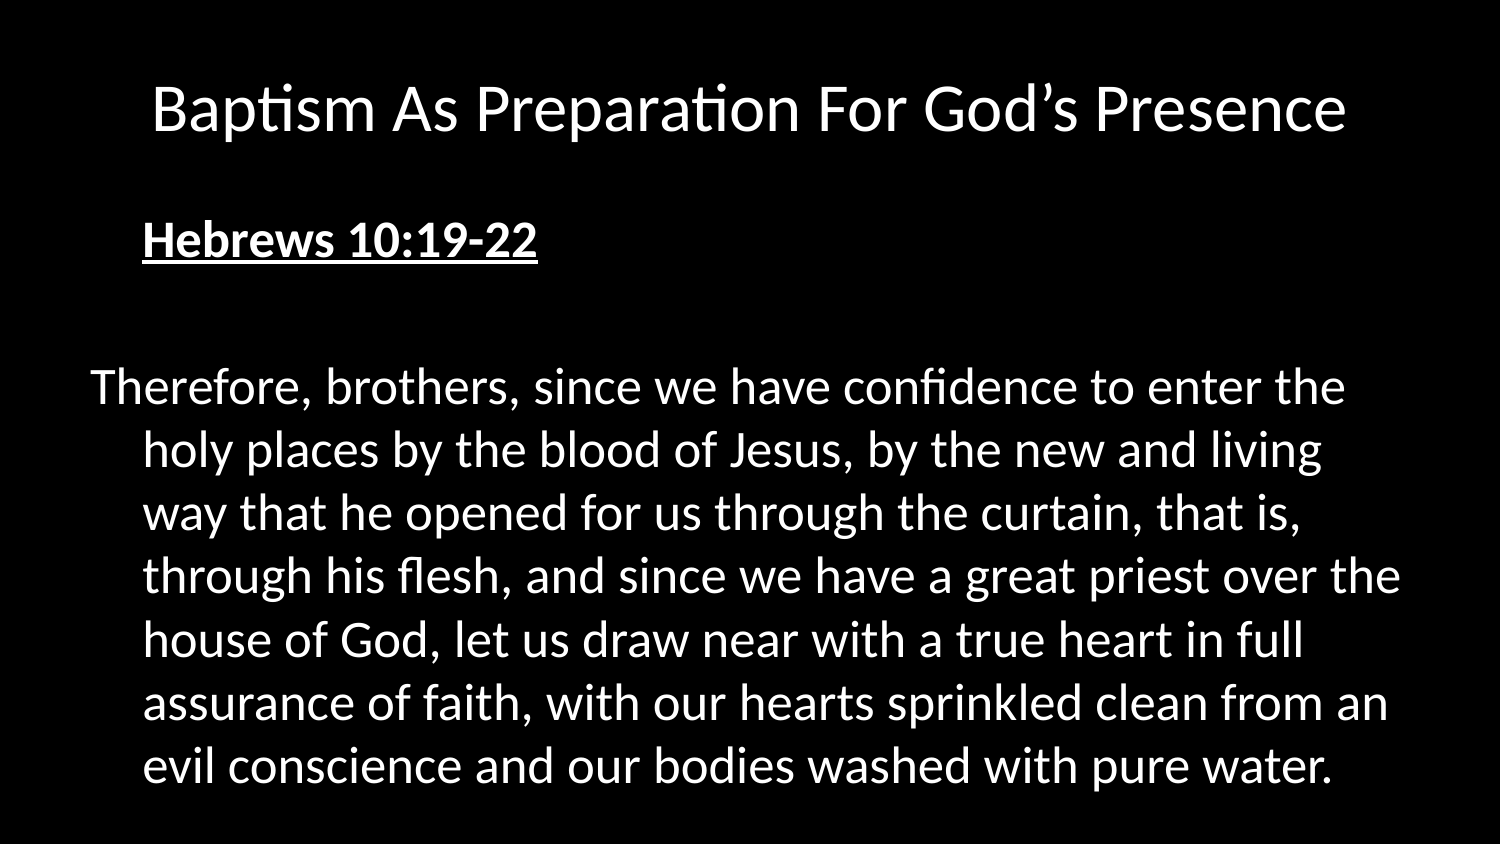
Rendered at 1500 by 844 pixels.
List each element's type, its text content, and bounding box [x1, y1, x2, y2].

title Baptism As Preparation For God’s Presence [75, 33, 1425, 175]
list Hebrews 10:19-22 Therefore, brothers, since we have confidence to enter the holy places by the blood of Jesus, by the new and living way that he opened for us through the curtain, that is, through his flesh, and since we have a great priest over the house of God, let us draw near with a true heart in full assurance of faith, with our hearts sprinkled clean from an evil conscience and our bodies washed with pure water. [75, 196, 1425, 807]
